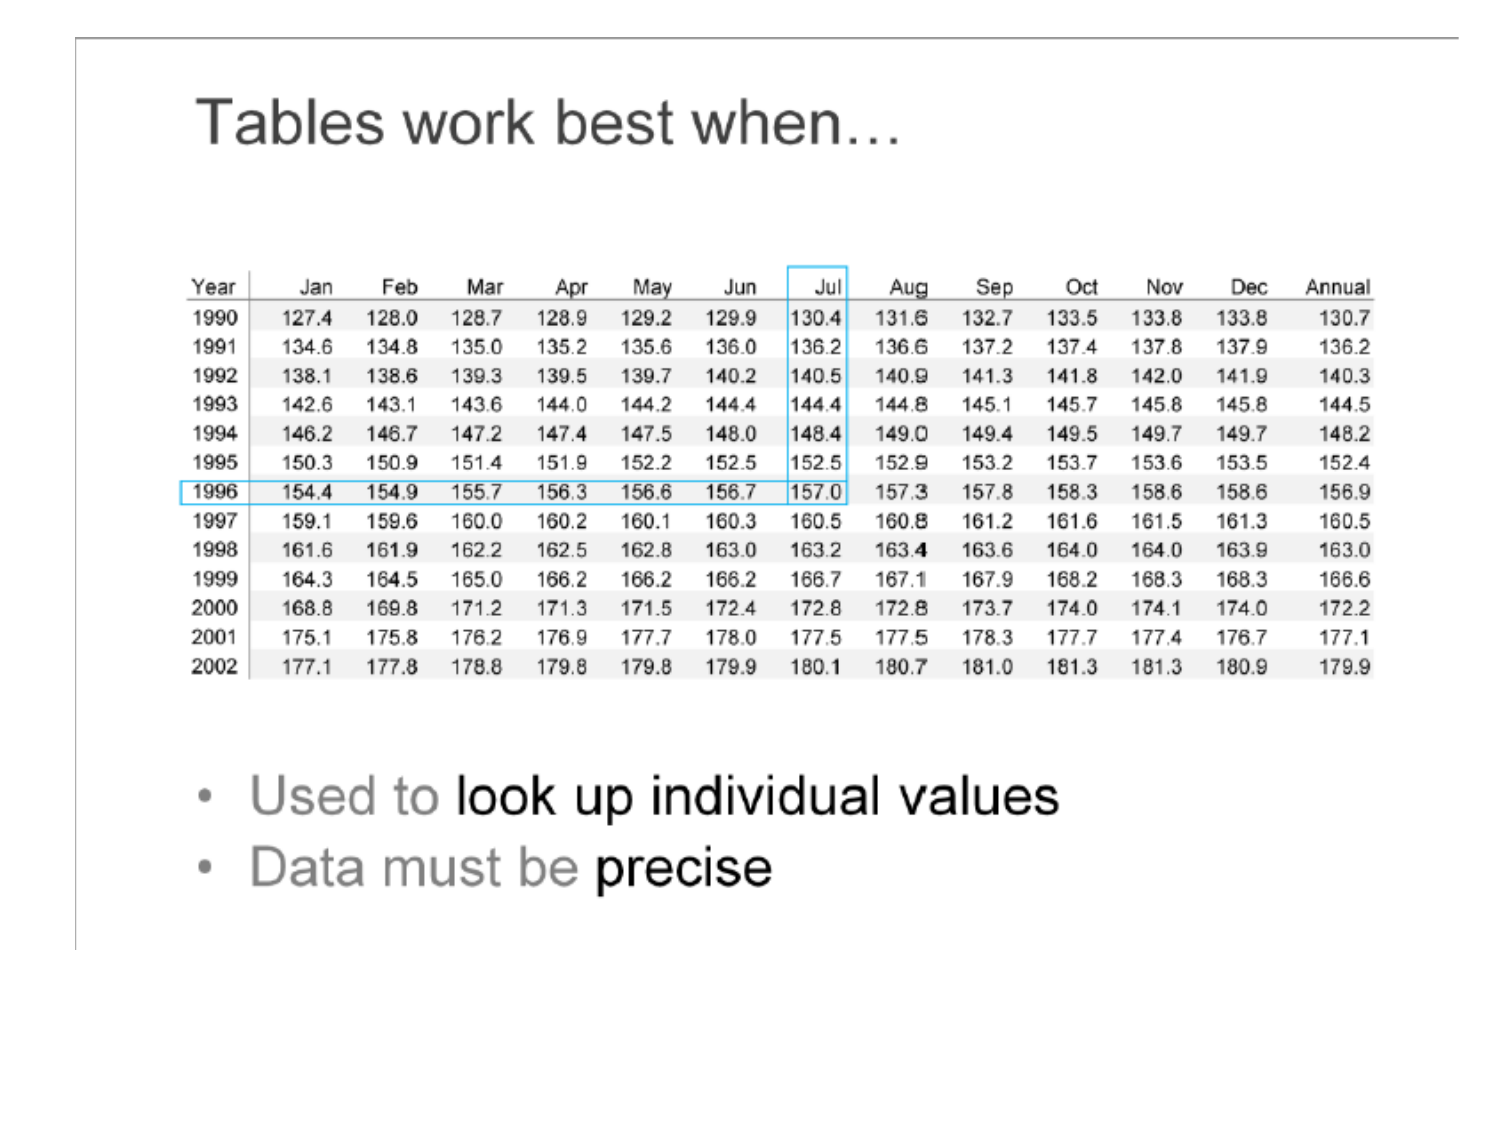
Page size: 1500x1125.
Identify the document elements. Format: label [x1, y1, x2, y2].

picture [74, 37, 1459, 951]
